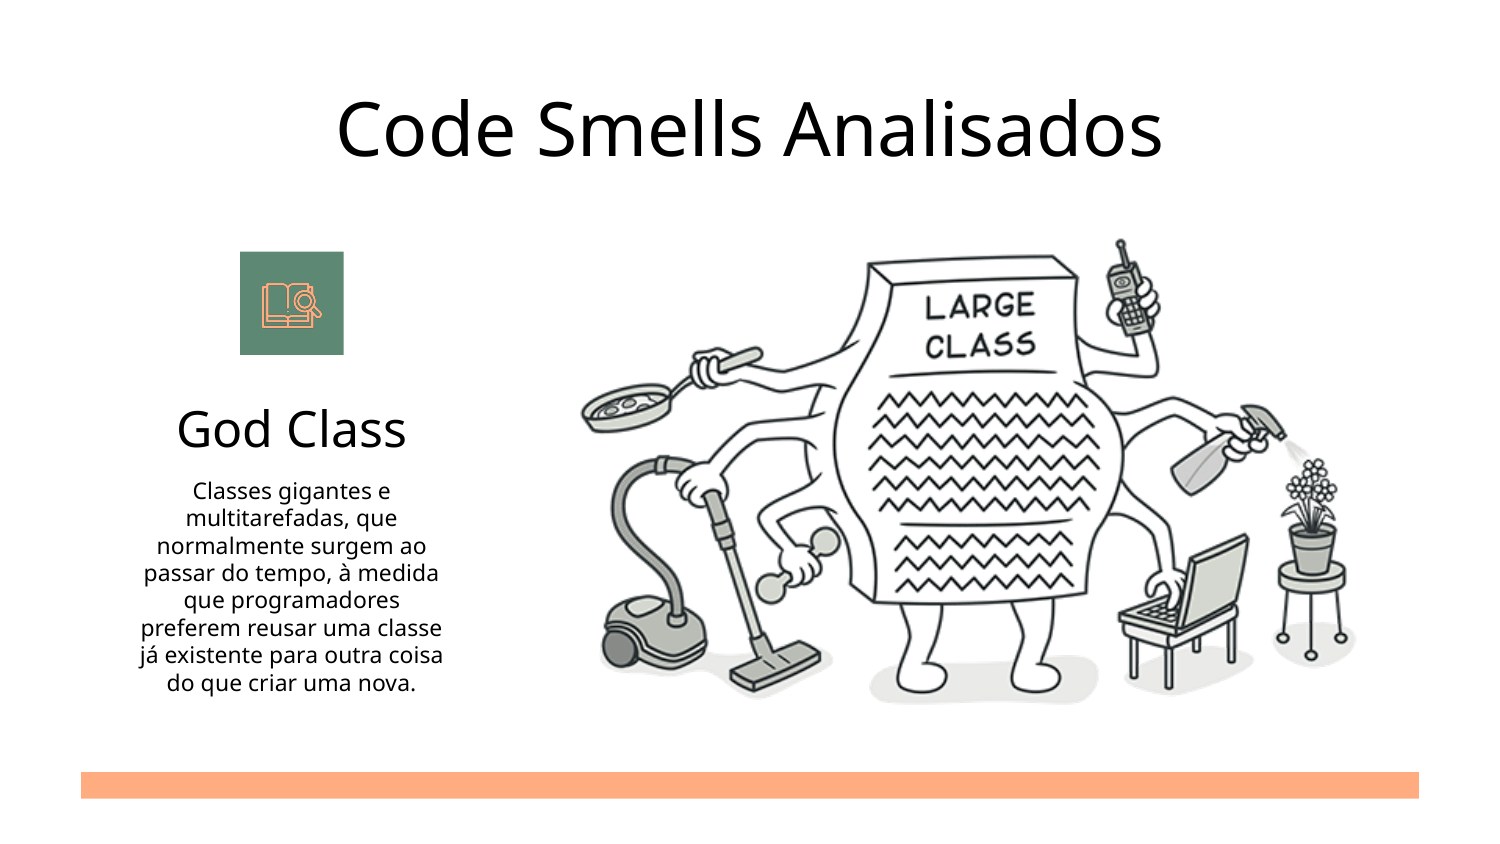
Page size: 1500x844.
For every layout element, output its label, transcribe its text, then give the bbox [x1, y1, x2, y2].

title Code Smells Analisados [295, 66, 1205, 170]
text_box [240, 251, 344, 355]
subtitle Classes gigantes e multitarefadas, que normalmente surgem ao passar do tempo, à medida que programadores preferem reusar uma classe já existente para outra coisa do que criar uma nova. [117, 461, 467, 713]
picture [261, 275, 322, 336]
text_box [81, 772, 1419, 799]
picture [575, 236, 1358, 706]
title God Class [145, 382, 439, 487]
